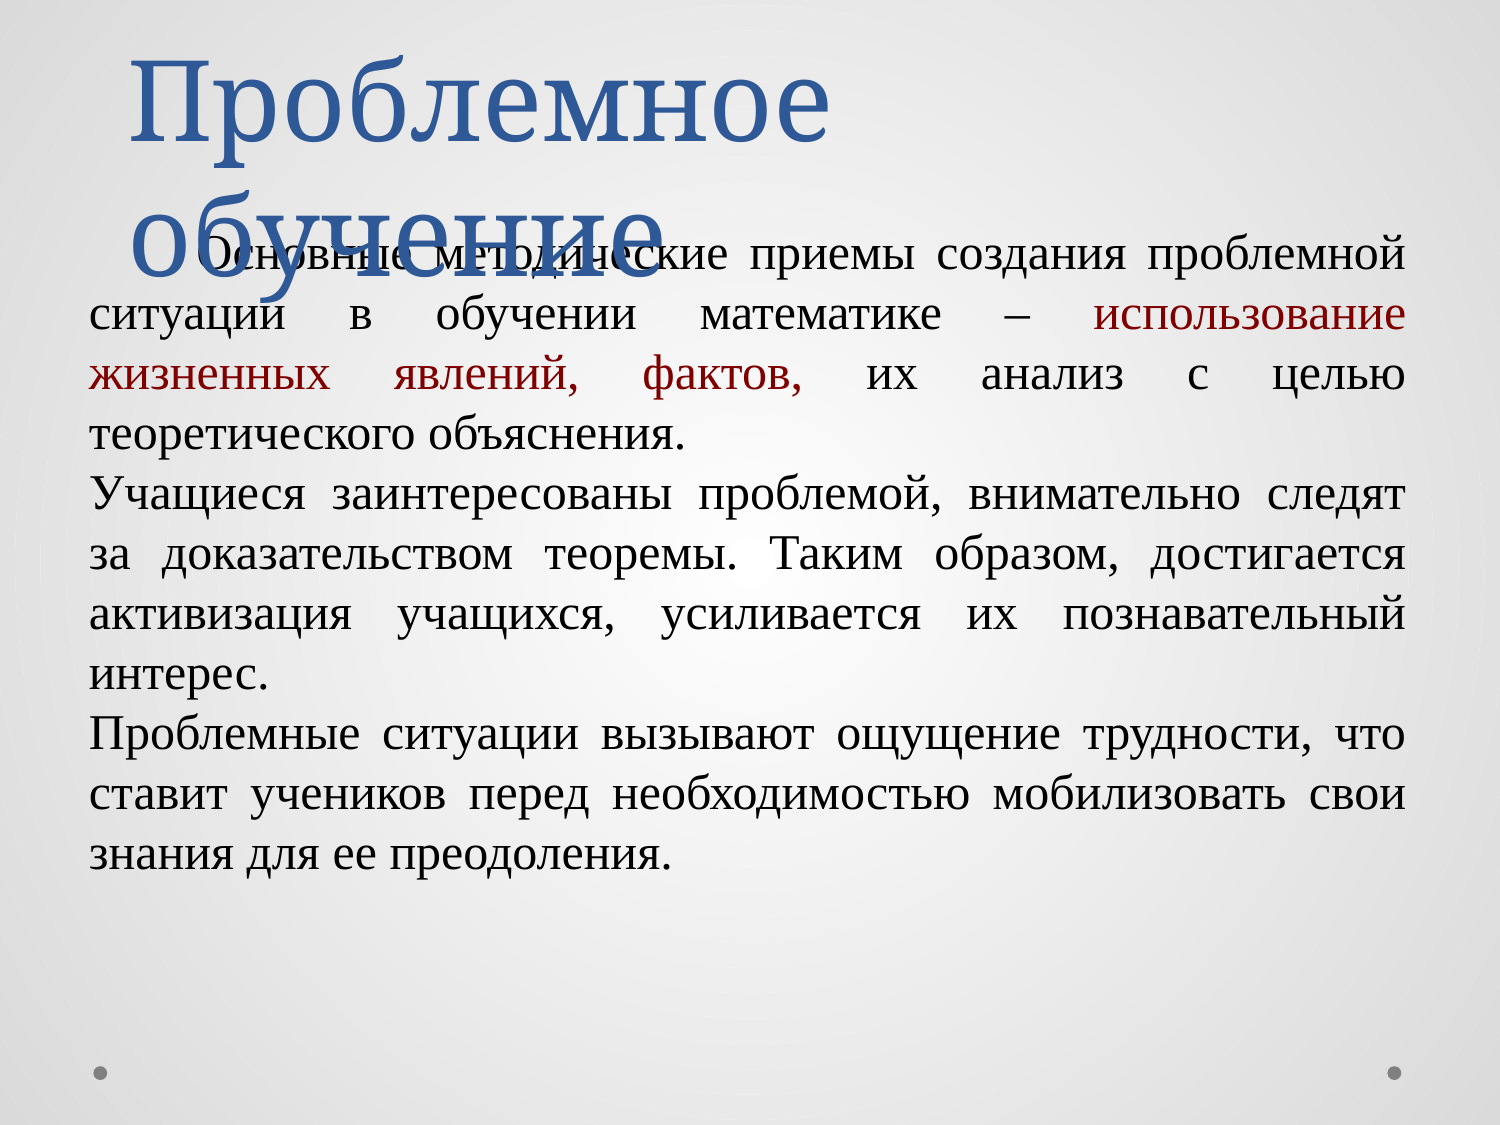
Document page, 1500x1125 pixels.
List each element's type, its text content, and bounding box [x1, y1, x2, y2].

text_box Проблемное обучение [112, 21, 1389, 306]
text_box Основные методические приемы создания проблемной ситуации в обучении математике – использование жизненных явлений, фактов, их анализ с целью теоретического объяснения. Учащиеся заинтересованы проблемой, внимательно следят за доказательством теоремы. Таким образом, достигается активизация учащихся, усиливается их познавательный интерес. Проблемные ситуации вызывают ощущение трудности, что ставит учеников перед необходимостью мобилизовать свои знания для ее преодоления. [74, 212, 1422, 1007]
